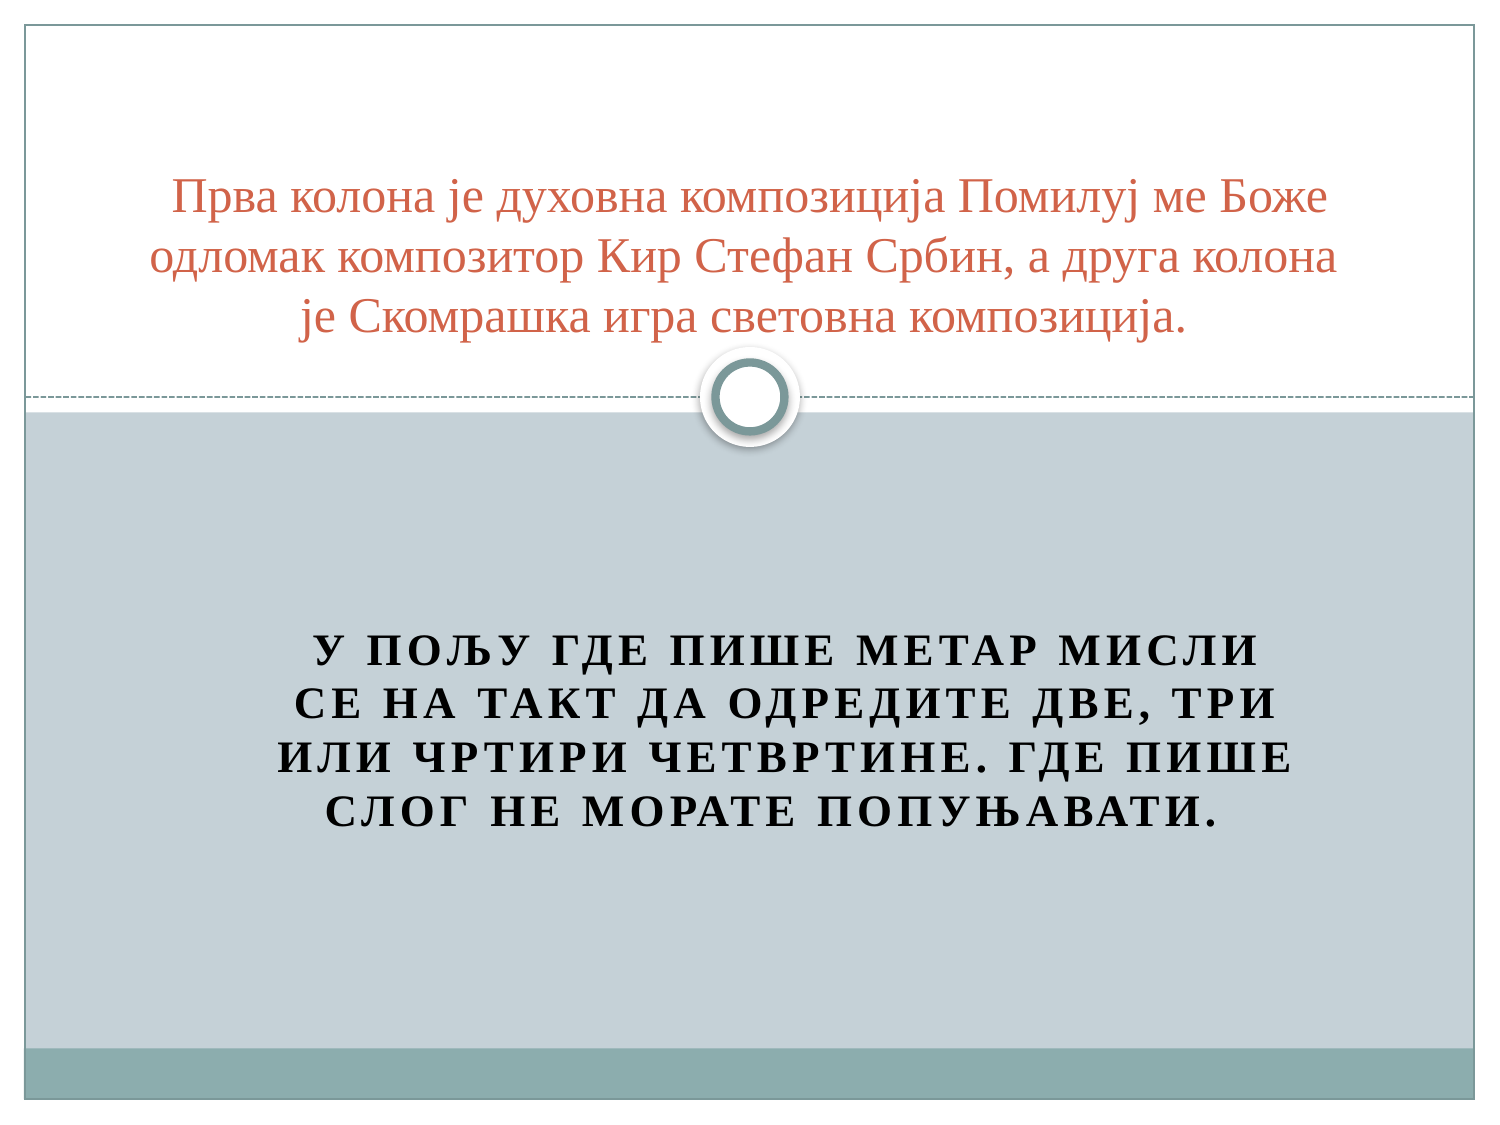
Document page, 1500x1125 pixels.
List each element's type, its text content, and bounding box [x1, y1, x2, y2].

title Прва колона је духовна композиција Помилуј ме Боже одломак композитор Кир Стефан Србин, а друга колона је Скомрашка игра световна композиција. [112, 62, 1388, 350]
subtitle У пољу где пише метар мисли се на такт да одредите две, три или чртири четвртине. Где пише слог не морате попуњавати. [262, 612, 1313, 900]
